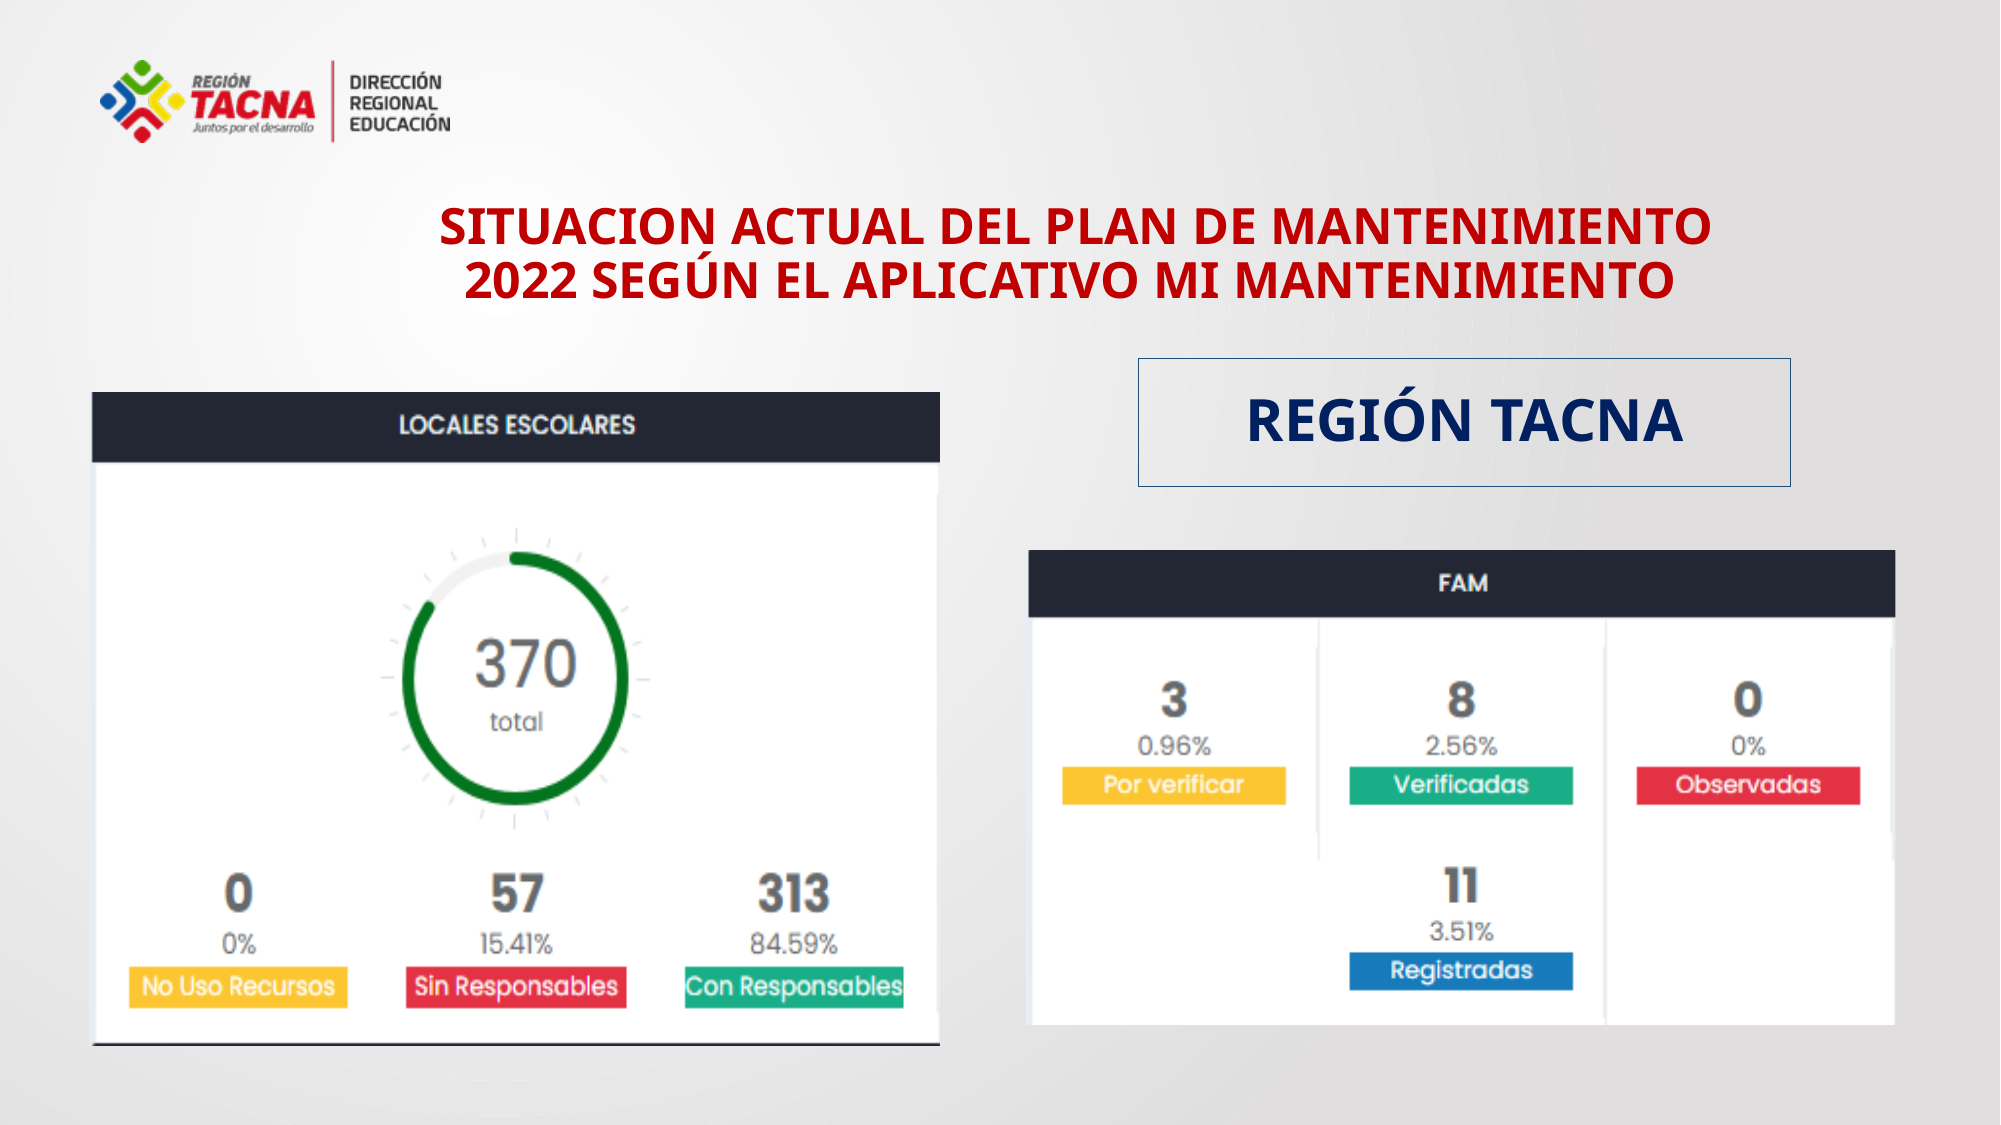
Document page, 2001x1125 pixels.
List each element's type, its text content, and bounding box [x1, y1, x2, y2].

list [89, 392, 940, 1046]
title SITUACION ACTUAL DEL PLAN DE MANTENIMIENTO 2022 SEGÚN EL APLICATIVO MI MANTENIMIENTO [362, 146, 1791, 364]
picture [100, 60, 450, 143]
text_box REGIÓN TACNA [1138, 358, 1791, 487]
picture [1025, 550, 1896, 1025]
